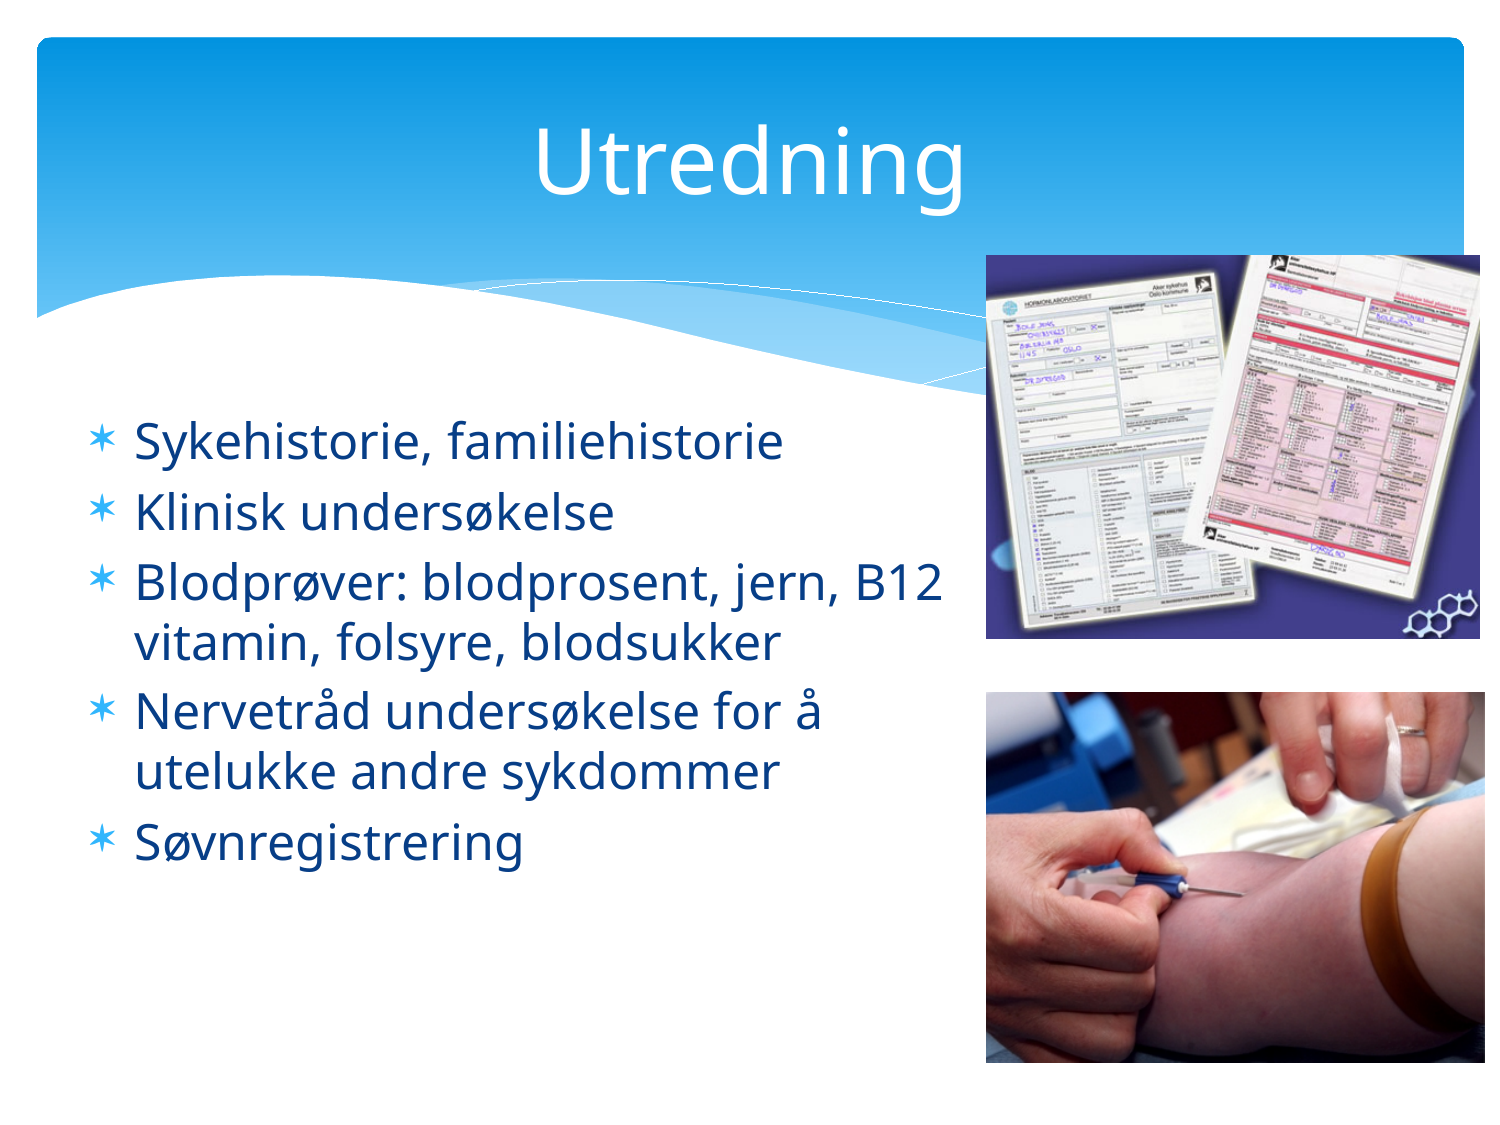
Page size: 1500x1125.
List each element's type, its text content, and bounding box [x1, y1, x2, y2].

list Sykehistorie, familiehistorie Klinisk undersøkelse Blodprøver: blodprosent, jern, B12 vitamin, folsyre, blodsukker Nervetråd undersøkelse for å utelukke andre sykdommer Søvnregistrering [74, 262, 975, 1006]
picture [985, 692, 1485, 1063]
title Utredning [74, 55, 1426, 262]
picture [985, 255, 1480, 640]
